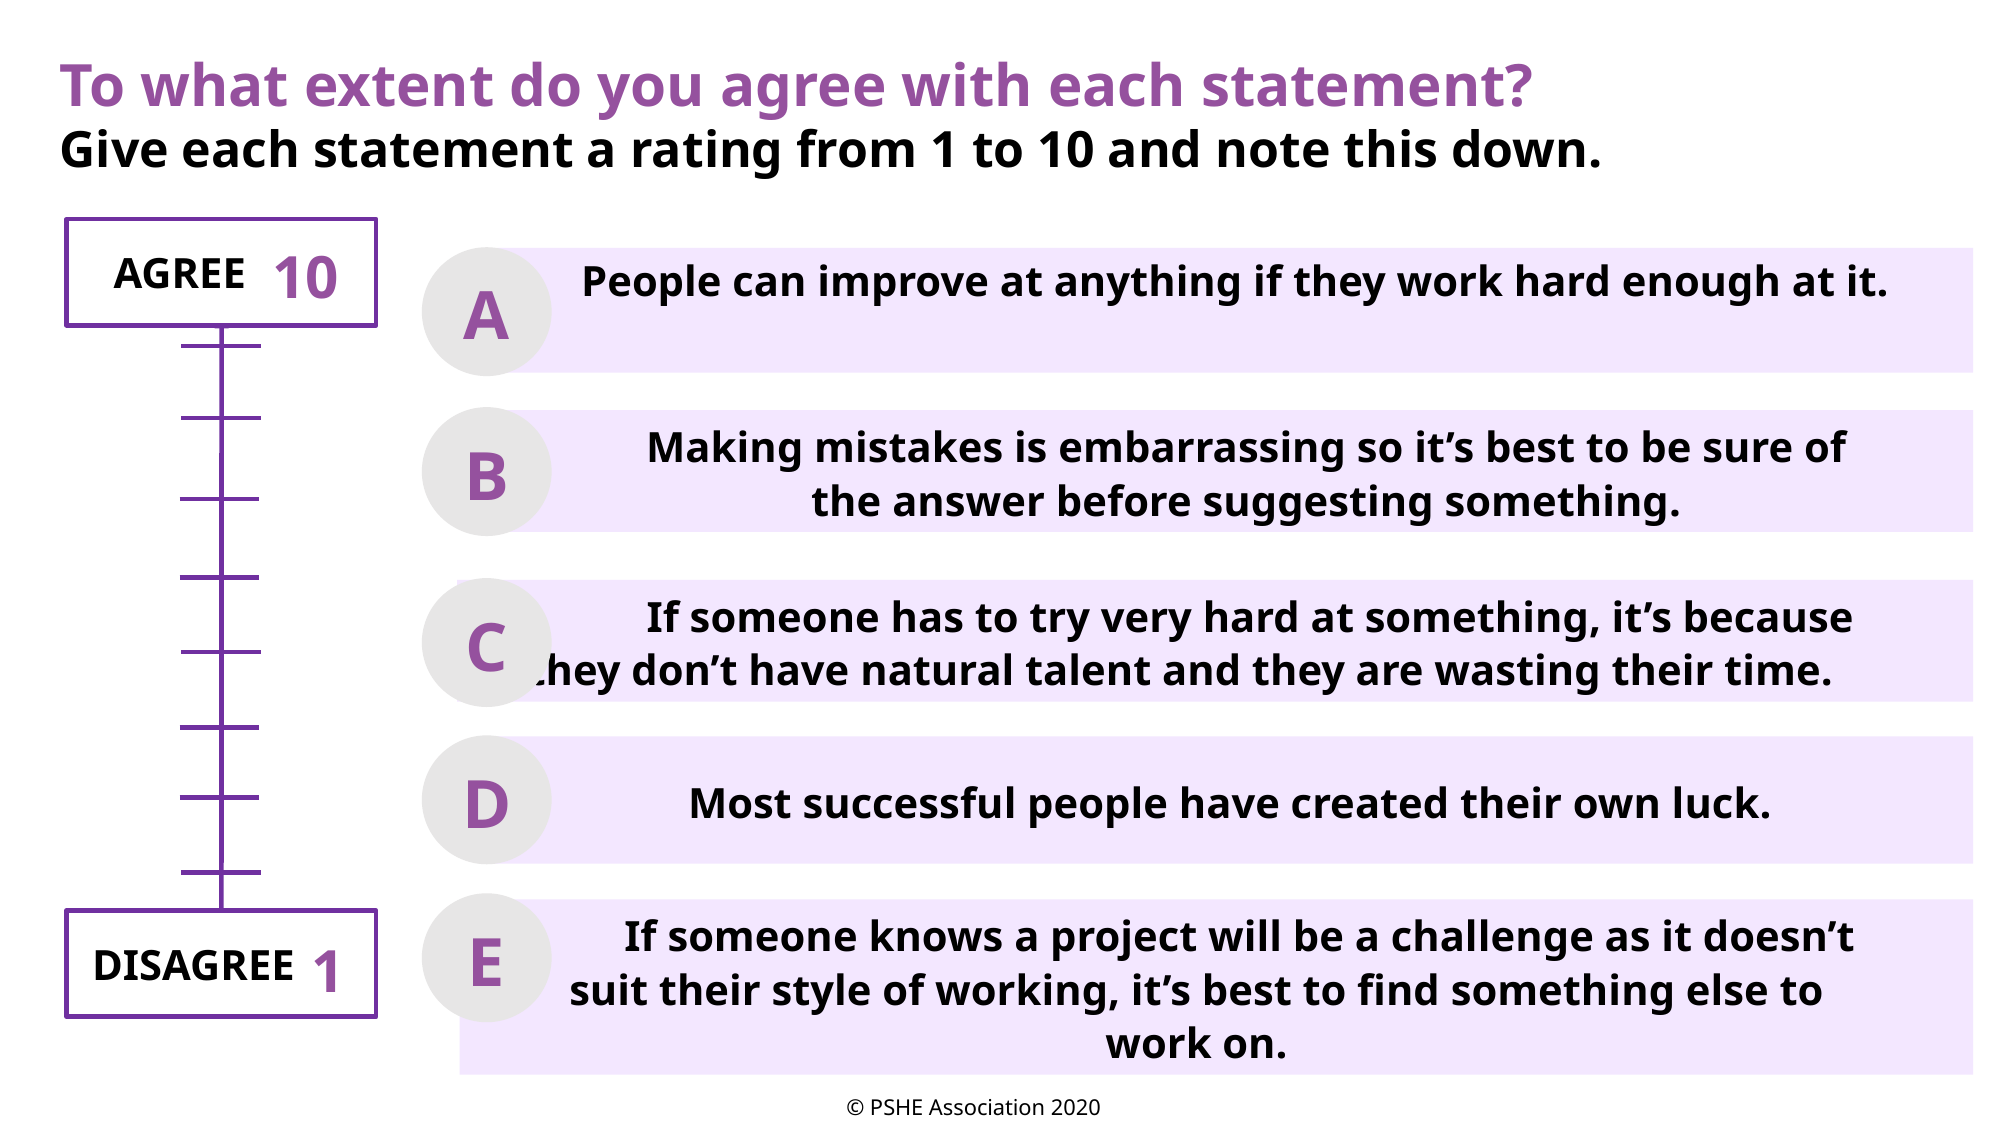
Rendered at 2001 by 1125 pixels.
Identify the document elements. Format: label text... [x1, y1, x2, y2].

text_box Making mistakes is embarrassing so it’s best to be sure of the answer before suggesting something. [512, 410, 1974, 532]
text_box AGREE [66, 219, 377, 326]
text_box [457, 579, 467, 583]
footer © PSHE Association 2020 [0, 1073, 2000, 1125]
text_box To what extent do you agree with each statement? Give each statement a rating from 1 to 10 and note this down. [44, 40, 1933, 186]
text_box 10 [257, 232, 368, 318]
text_box B [420, 406, 553, 538]
text_box A [420, 246, 553, 378]
text_box D [420, 734, 553, 866]
text_box Most successful people have created their own luck. [504, 736, 1974, 864]
text_box DISAGREE [66, 910, 377, 1017]
text_box People can improve at anything if they work hard enough at it. [503, 247, 1974, 373]
text_box 1 [296, 926, 363, 1012]
text_box C [420, 577, 553, 709]
text_box If someone knows a project will be a challenge as it doesn’t suit their style of working, it’s best to find something else to work on. [459, 899, 1974, 1073]
text_box E [420, 892, 553, 1024]
text_box If someone has to try very hard at something, it’s because they don’t have natural talent and they are wasting their time. [507, 579, 1974, 702]
